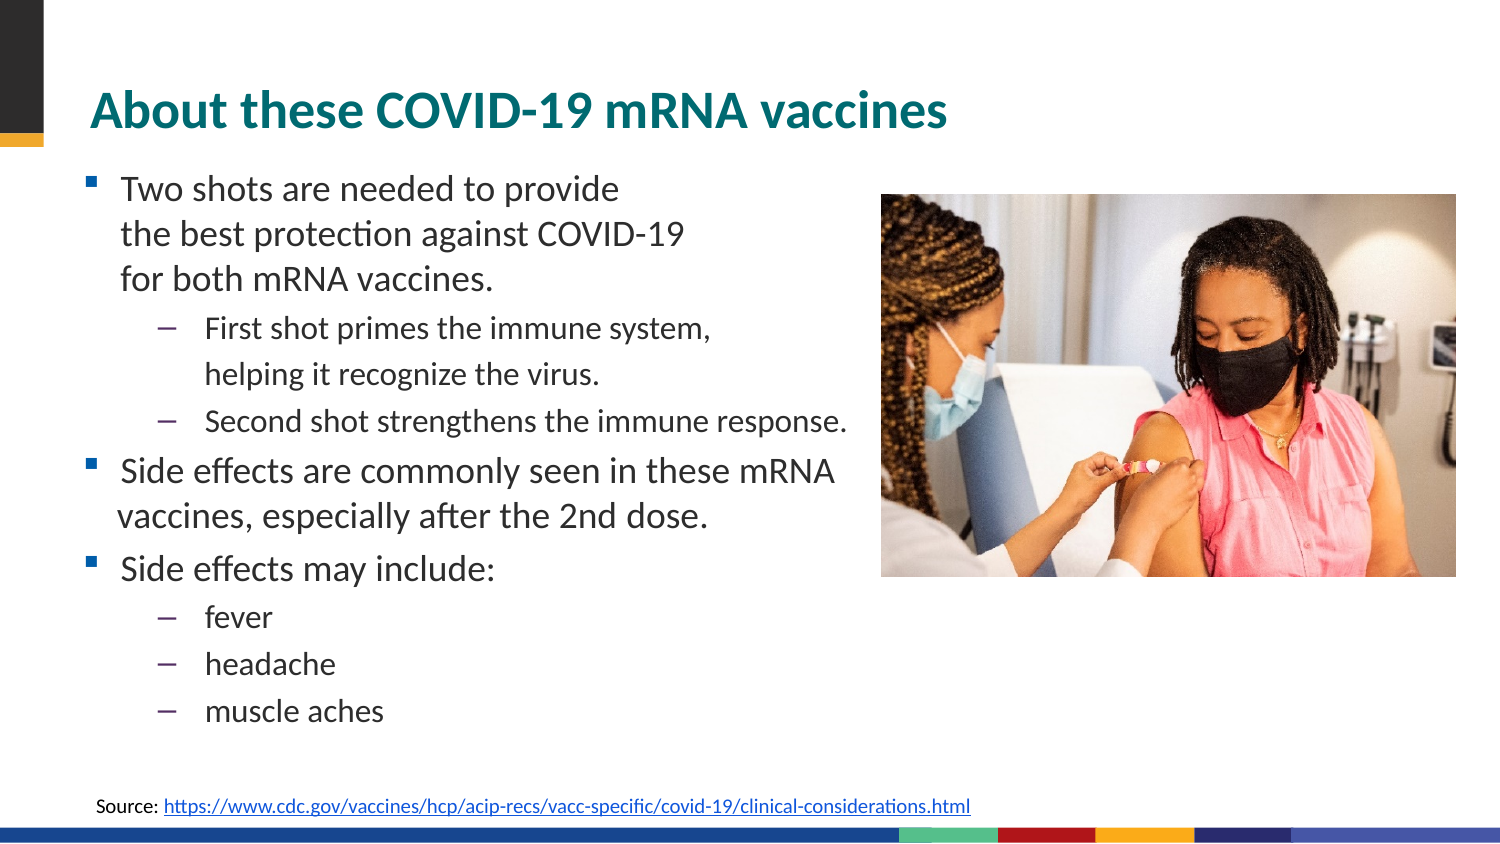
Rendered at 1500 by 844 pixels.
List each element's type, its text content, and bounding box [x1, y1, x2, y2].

text_box Source: https://www.cdc.gov/vaccines/hcp/acip-recs/vacc-specific/covid-19/clinical-considerations.html [81, 785, 1147, 826]
list Two shots are needed to provide the best protection against COVID-19 for both mRNA vaccines. First shot primes the immune system, helping it recognize the virus. Second shot strengthens the immune response.​ Side effects are commonly seen in these mRNA vaccines, especially after the 2nd dose.​ Side effects may include: ​ fever​ headache​ muscle aches​ [67, 156, 1432, 705]
picture [881, 193, 1456, 577]
title About these COVID-19 mRNA vaccines [75, 33, 1425, 147]
